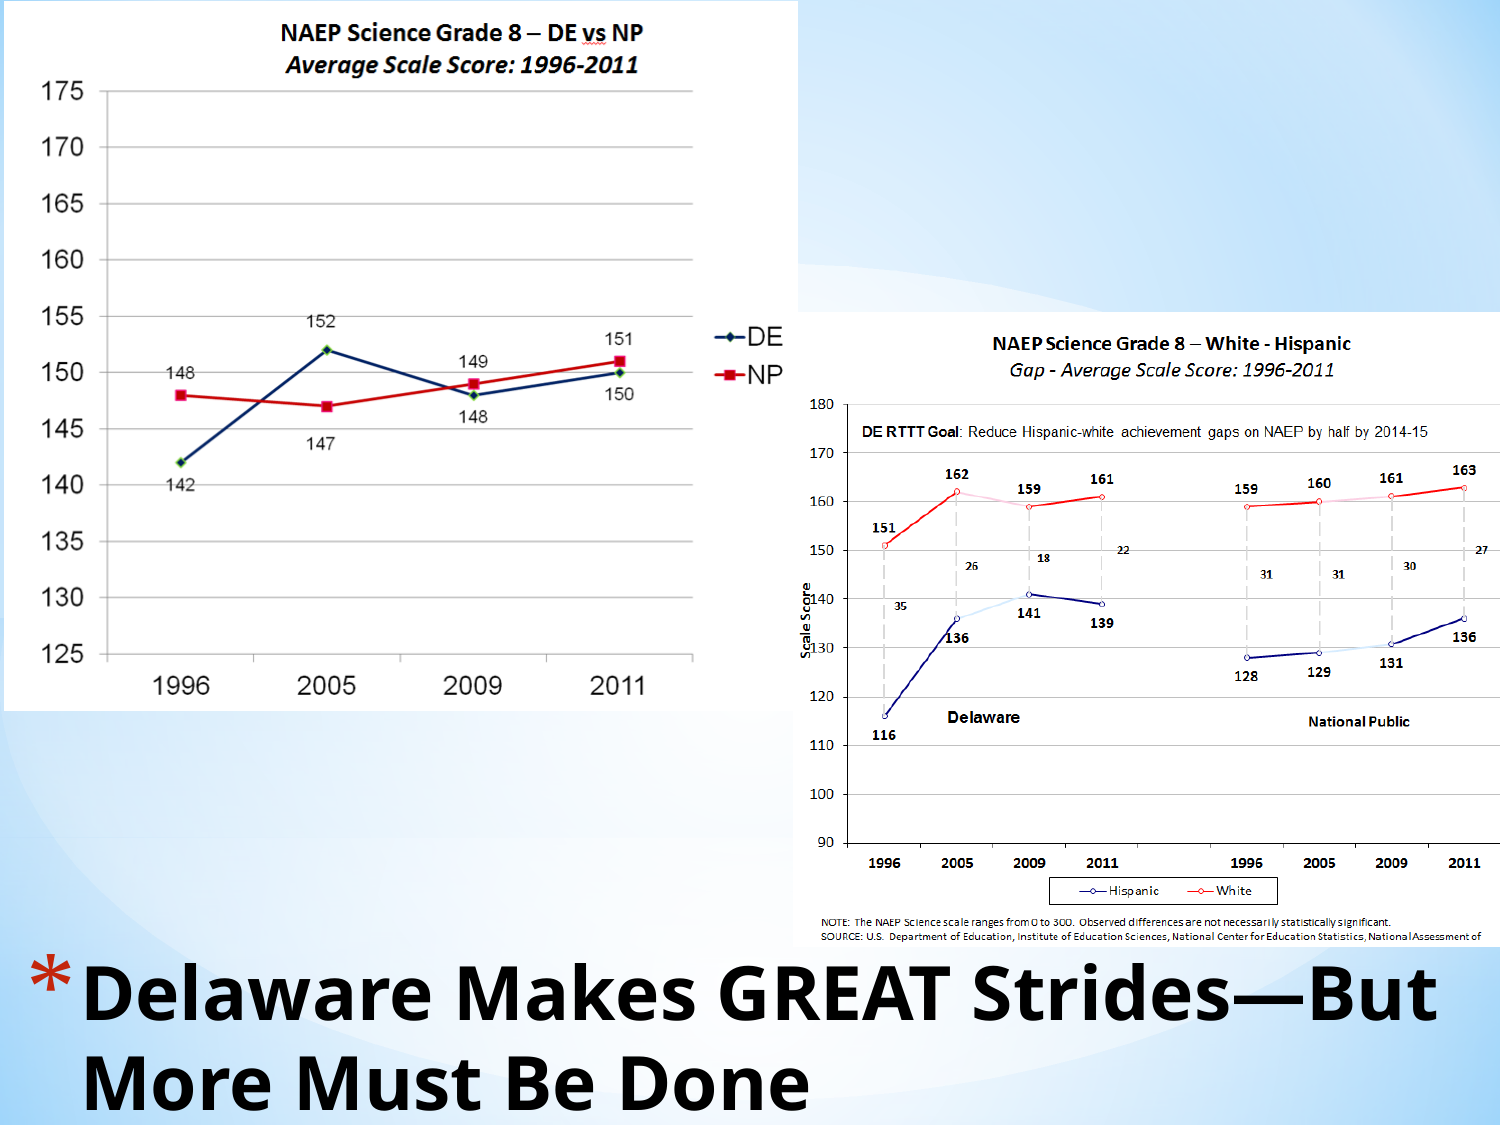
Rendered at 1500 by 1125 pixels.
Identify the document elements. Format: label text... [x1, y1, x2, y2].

title Delaware Makes GREAT Strides—But More Must Be Done [12, 937, 1500, 1125]
picture [4, 0, 1500, 947]
